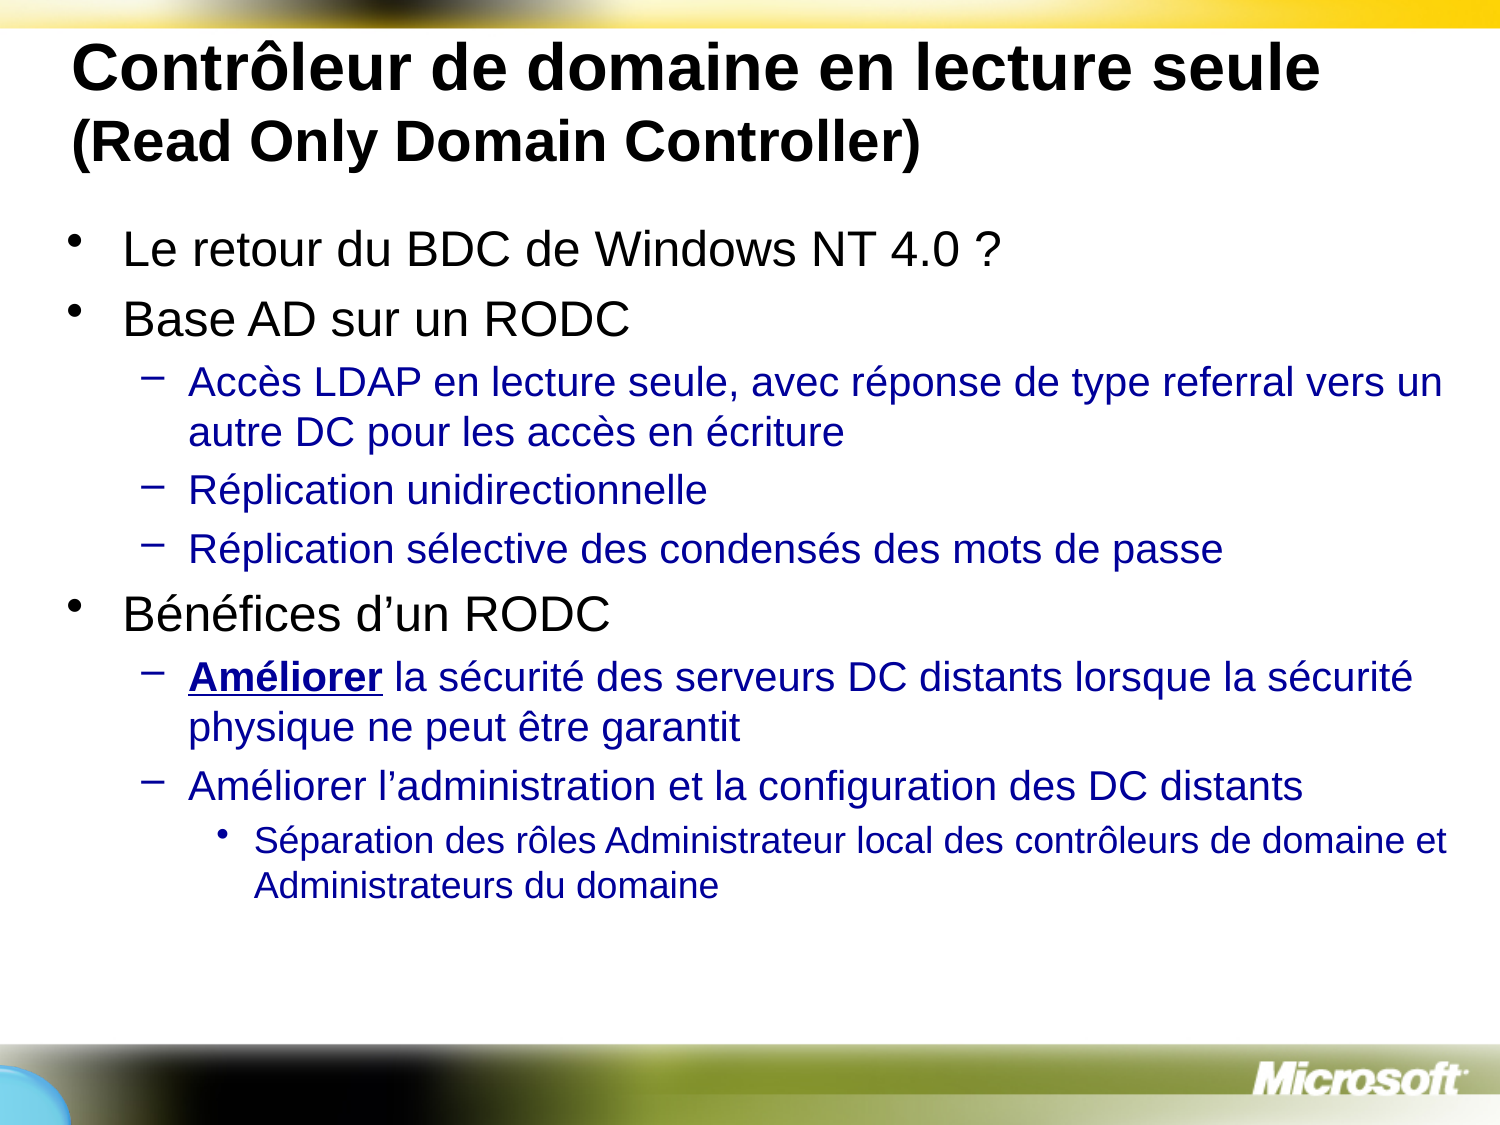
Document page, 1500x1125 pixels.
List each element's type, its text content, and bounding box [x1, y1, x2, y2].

picture [0, 0, 1500, 1125]
title Contrôleur de domaine en lecture seule (Read Only Domain Controller) [55, 66, 1407, 206]
list Le retour du BDC de Windows NT 4.0 ? Base AD sur un RODC Accès LDAP en lecture seule, avec réponse de type referral vers un autre DC pour les accès en écriture Réplication unidirectionnelle Réplication sélective des condensés des mots de passe Bénéfices d’un RODC Améliorer la sécurité des serveurs DC distants lorsque la sécurité physique ne peut être garantit Améliorer l’administration et la configuration des DC distants Séparation des rôles Administrateur local des contrôleurs de domaine et Administrateurs du domaine [50, 208, 1466, 985]
